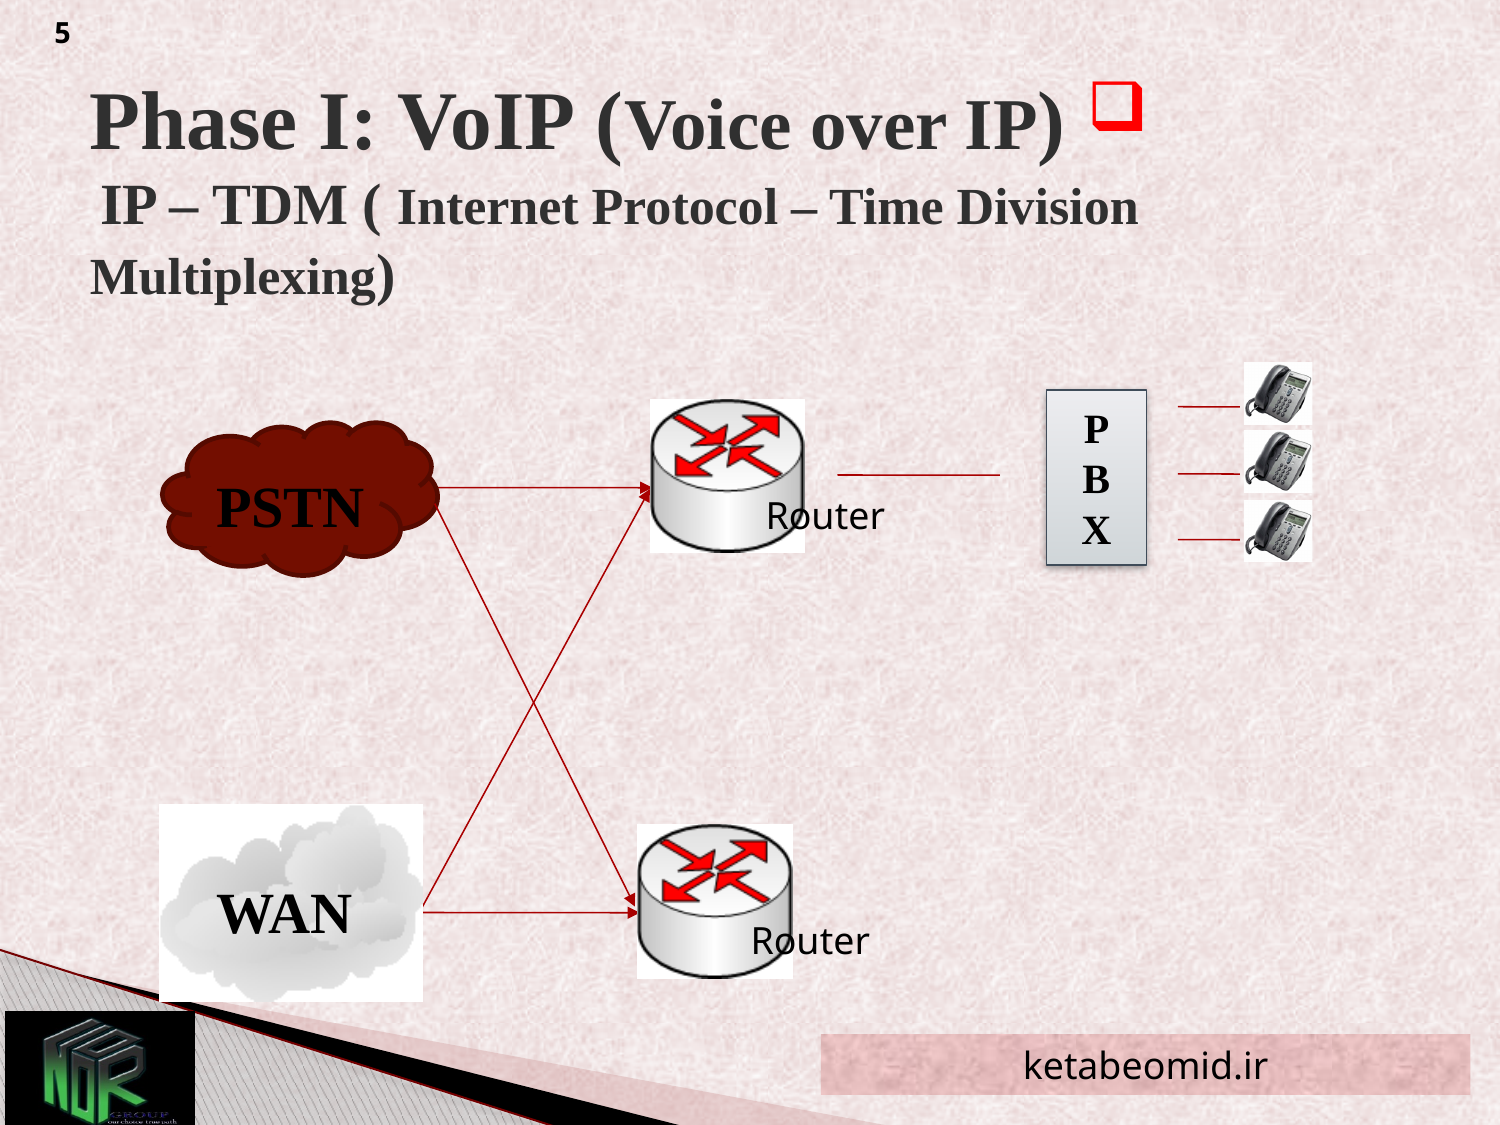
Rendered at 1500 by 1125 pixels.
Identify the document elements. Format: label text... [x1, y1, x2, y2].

picture [5, 1011, 195, 1125]
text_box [159, 362, 1313, 1003]
text_box ketabeomid.ir [820, 1034, 1471, 1095]
title Phase I: VoIP (Voice over IP) IP – TDM ( Internet Protocol – Time Division Multiplexing) [75, 45, 1500, 325]
slide_number 5 [0, 0, 125, 60]
